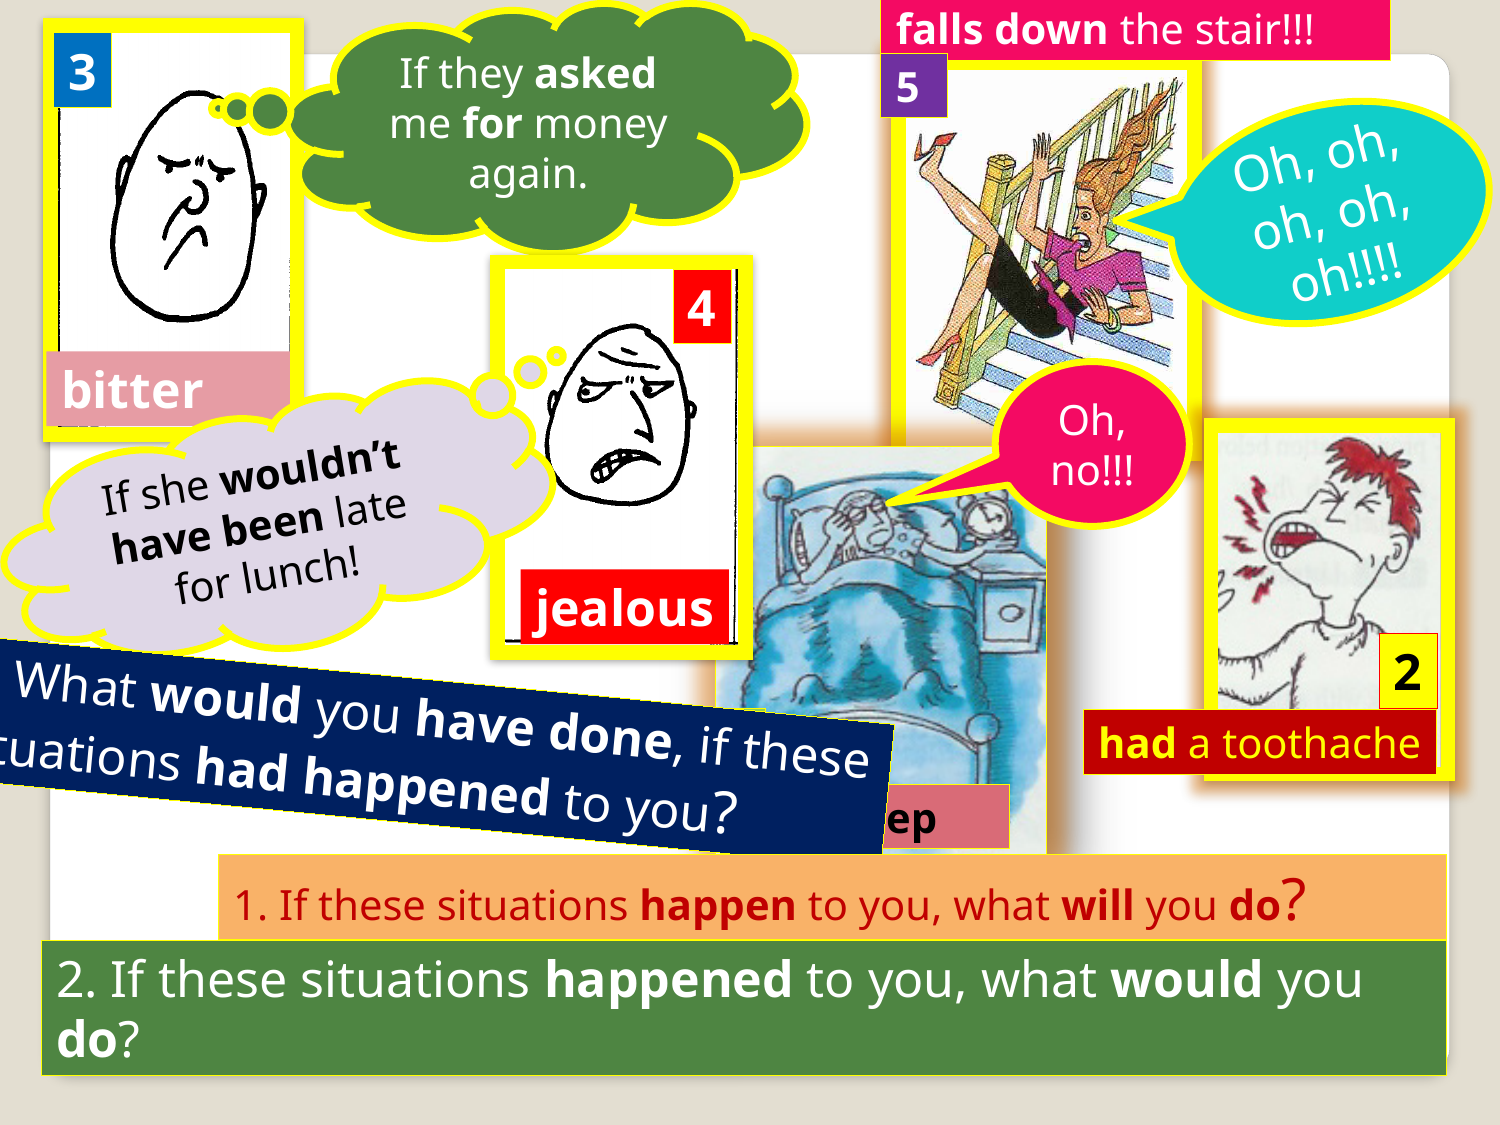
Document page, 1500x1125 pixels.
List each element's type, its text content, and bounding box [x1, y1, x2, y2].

text_box 5 [880, 53, 948, 118]
picture [504, 69, 1188, 856]
text_box 1. If these situations happen to you, what will you do? [218, 854, 1447, 940]
text_box 2. If these situations happened to you, what would you do? [41, 940, 1447, 1076]
text_box If she wouldn’t have been late for lunch! [0, 371, 497, 656]
picture [1217, 432, 1441, 767]
text_box Oh, no!!! [1052, 450, 1193, 530]
text_box falls down the stair!!! [880, 0, 1391, 61]
text_box If they asked me for money again. [298, 0, 811, 252]
text_box 3. What would you have done, if these situations had happened to you? [0, 638, 707, 852]
text_box bitter [46, 351, 50, 427]
text_box Oh, oh, oh, oh, oh!!!! [1193, 97, 1493, 328]
picture [57, 32, 291, 428]
text_box had a toothache [1083, 709, 1213, 775]
